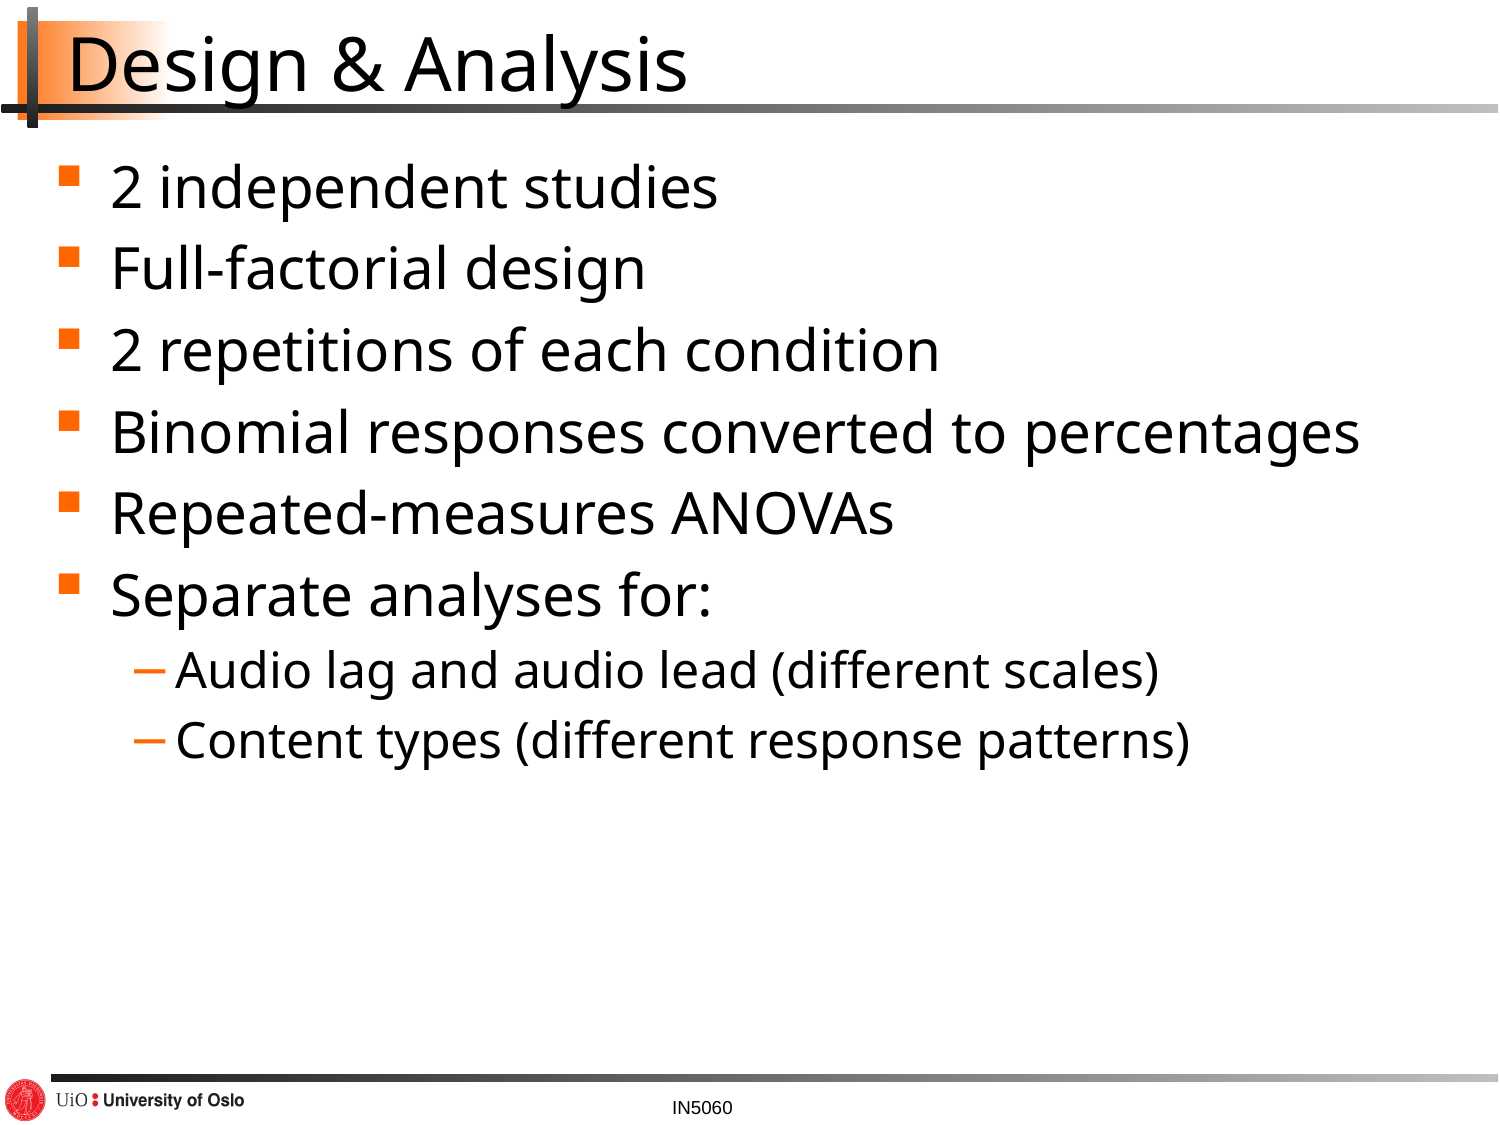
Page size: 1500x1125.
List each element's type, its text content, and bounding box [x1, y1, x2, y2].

title Design & Analysis [51, 20, 1495, 113]
list 2 independent studies Full-factorial design 2 repetitions of each condition Binomial responses converted to percentages Repeated-measures ANOVAs Separate analyses for: Audio lag and audio lead (different scales) Content types (different response patterns) [38, 142, 1471, 1069]
